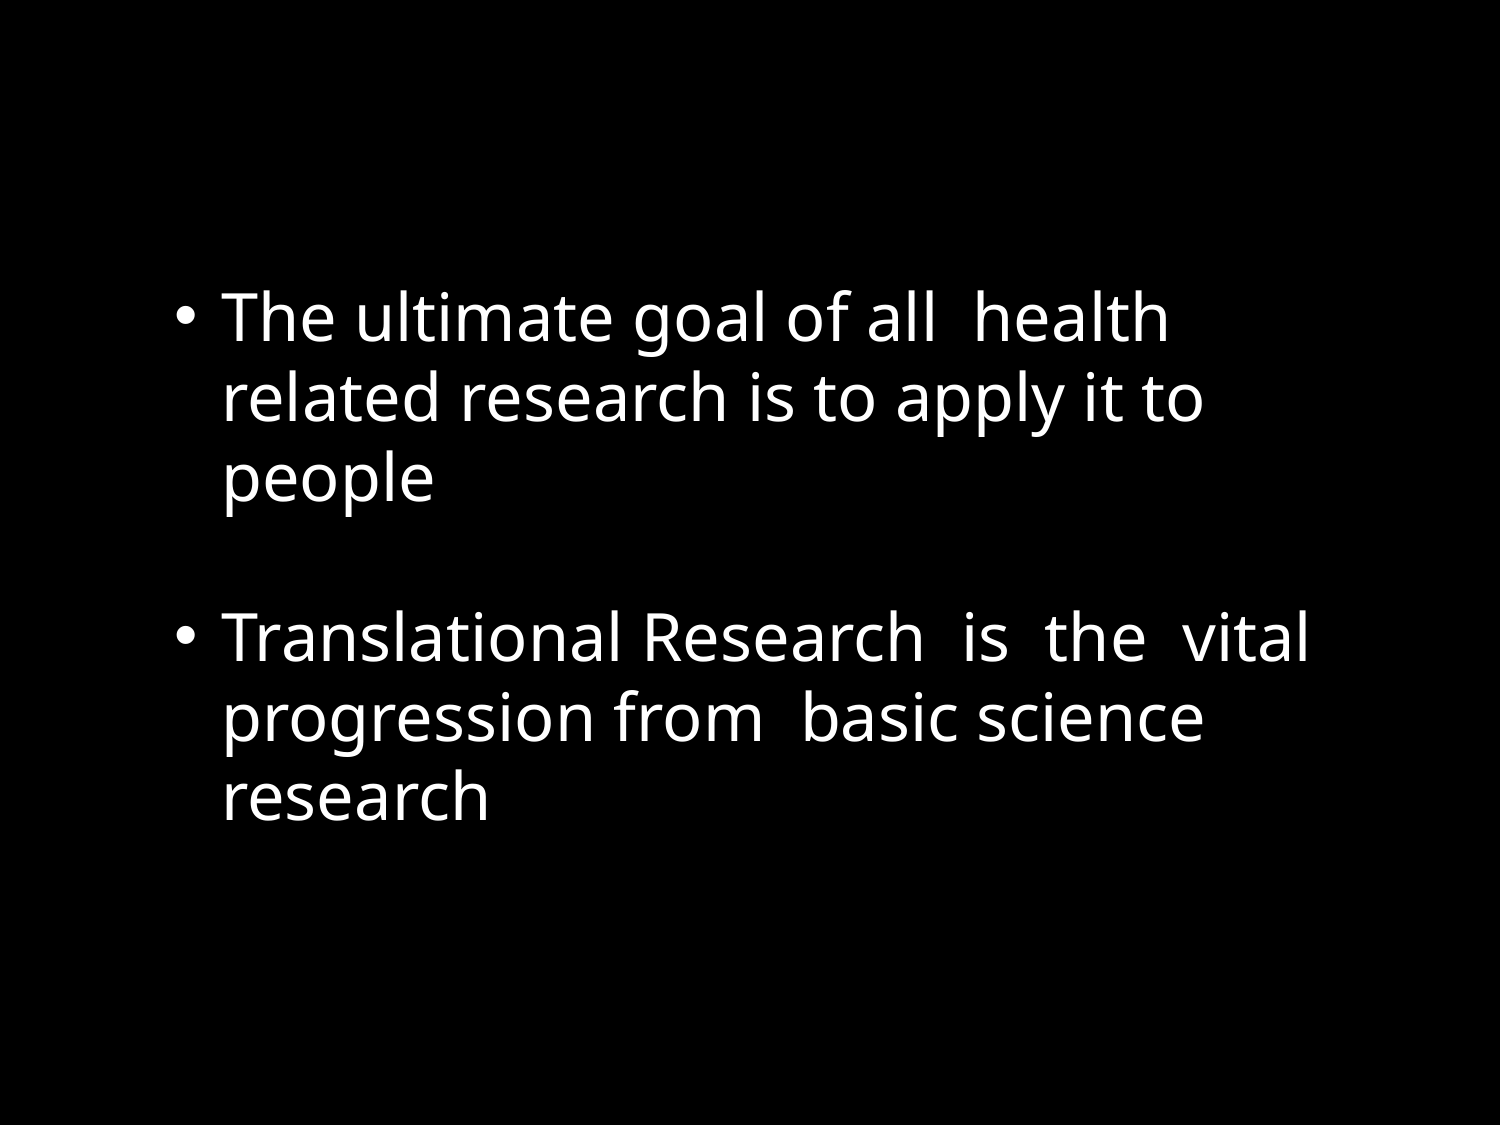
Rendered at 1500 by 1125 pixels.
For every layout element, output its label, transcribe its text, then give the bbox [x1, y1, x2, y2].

text_box The ultimate goal of all health related research is to apply it to people Translational Research is the vital progression from basic science research [159, 267, 1400, 842]
